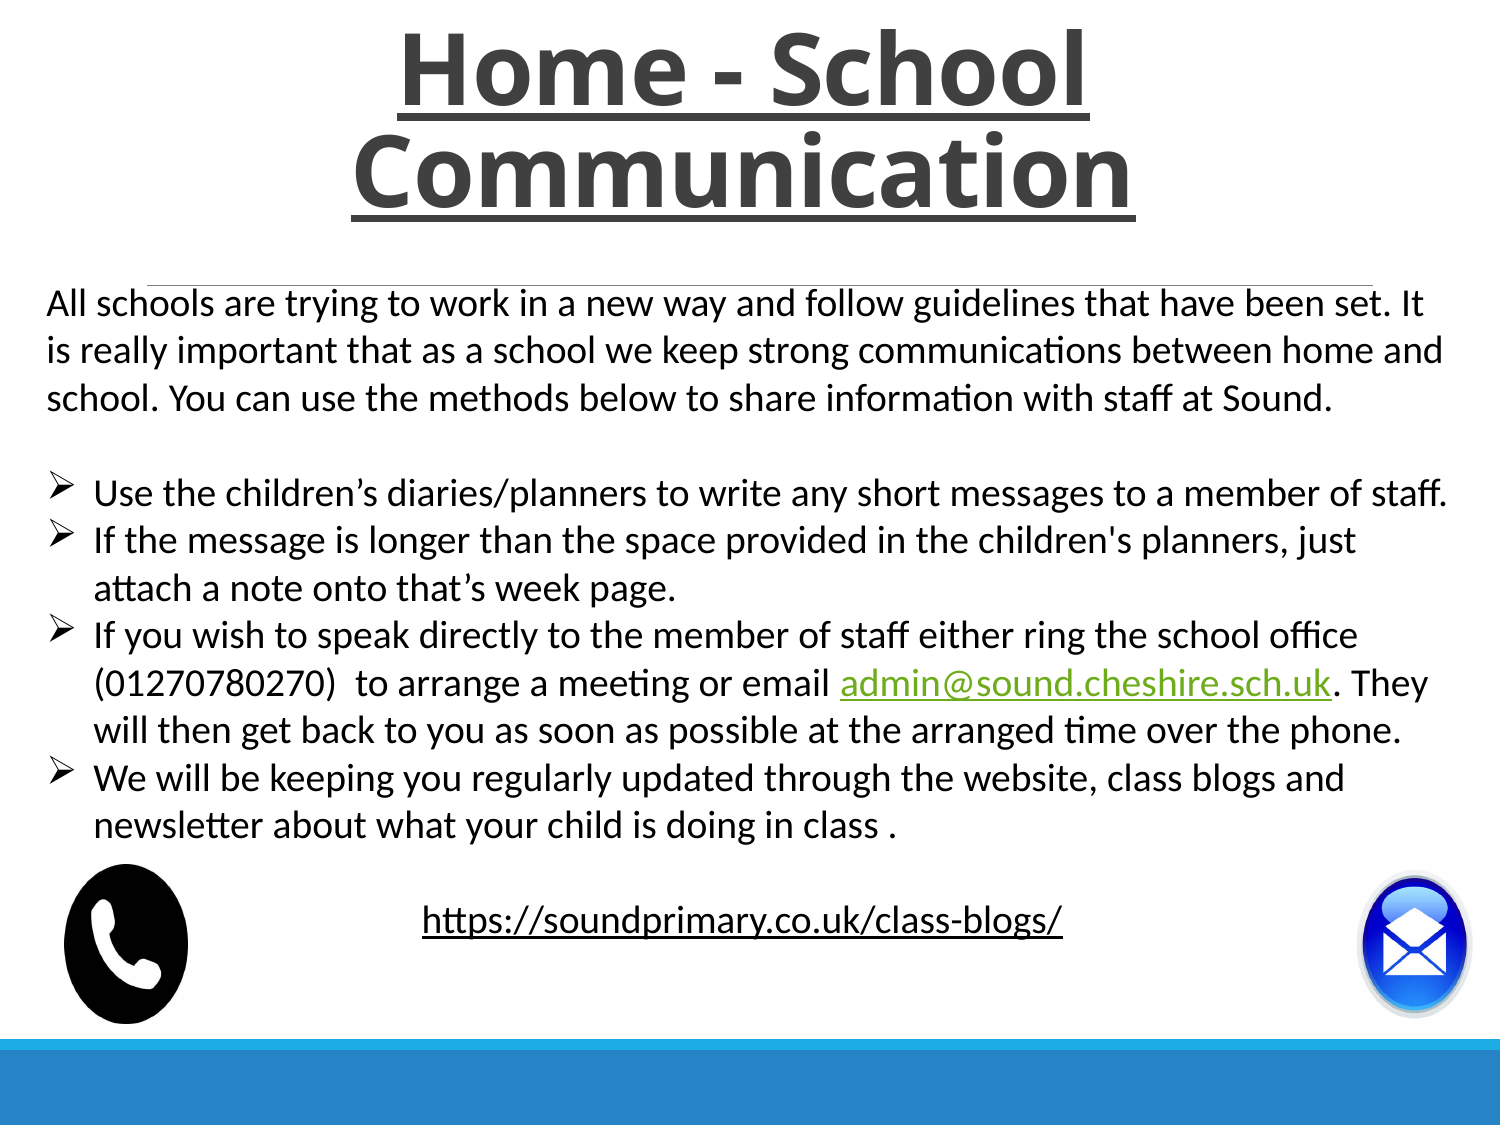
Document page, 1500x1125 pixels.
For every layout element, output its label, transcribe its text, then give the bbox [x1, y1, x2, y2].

title Home - School Communication [76, 18, 1410, 236]
picture [1352, 863, 1477, 1025]
text_box All schools are trying to work in a new way and follow guidelines that have been set. It is really important that as a school we keep strong communications between home and school. You can use the methods below to share information with staff at Sound. Use the children’s diaries/planners to write any short messages to a member of staff. If the message is longer than the space provided in the children's planners, just attach a note onto that’s week page. If you wish to speak directly to the member of staff either ring the school office (01270780270) to arrange a meeting or email admin@sound.cheshire.sch.uk. They will then get back to you as soon as possible at the arranged time over the phone. We will be keeping you regularly updated through the website, class blogs and newsletter about what your child is doing in class . https://soundprimary.co.uk/class-blogs/ [31, 269, 1472, 949]
picture [64, 863, 189, 1025]
